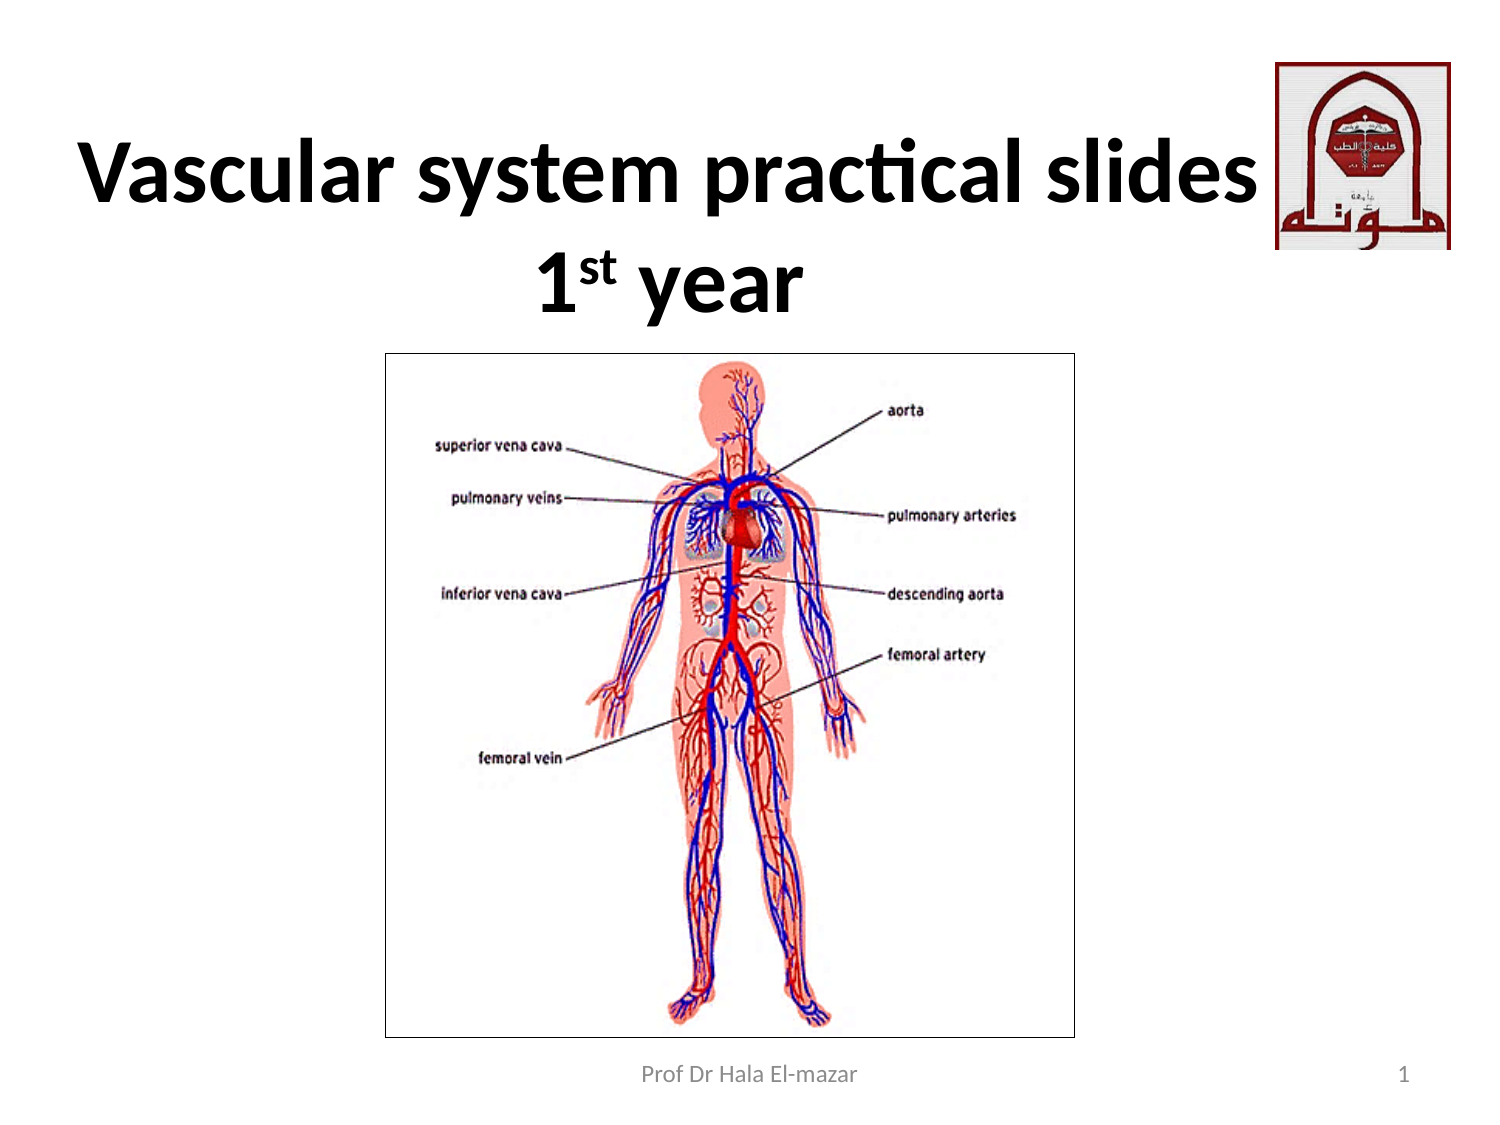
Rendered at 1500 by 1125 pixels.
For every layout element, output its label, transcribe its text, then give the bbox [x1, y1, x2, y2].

picture [385, 353, 1076, 1038]
picture [1274, 62, 1452, 251]
slide_number 1 [1074, 1042, 1425, 1103]
footer Prof Dr Hala El-mazar [512, 1046, 988, 1103]
title Vascular system practical slides 1st year [37, 99, 1300, 342]
